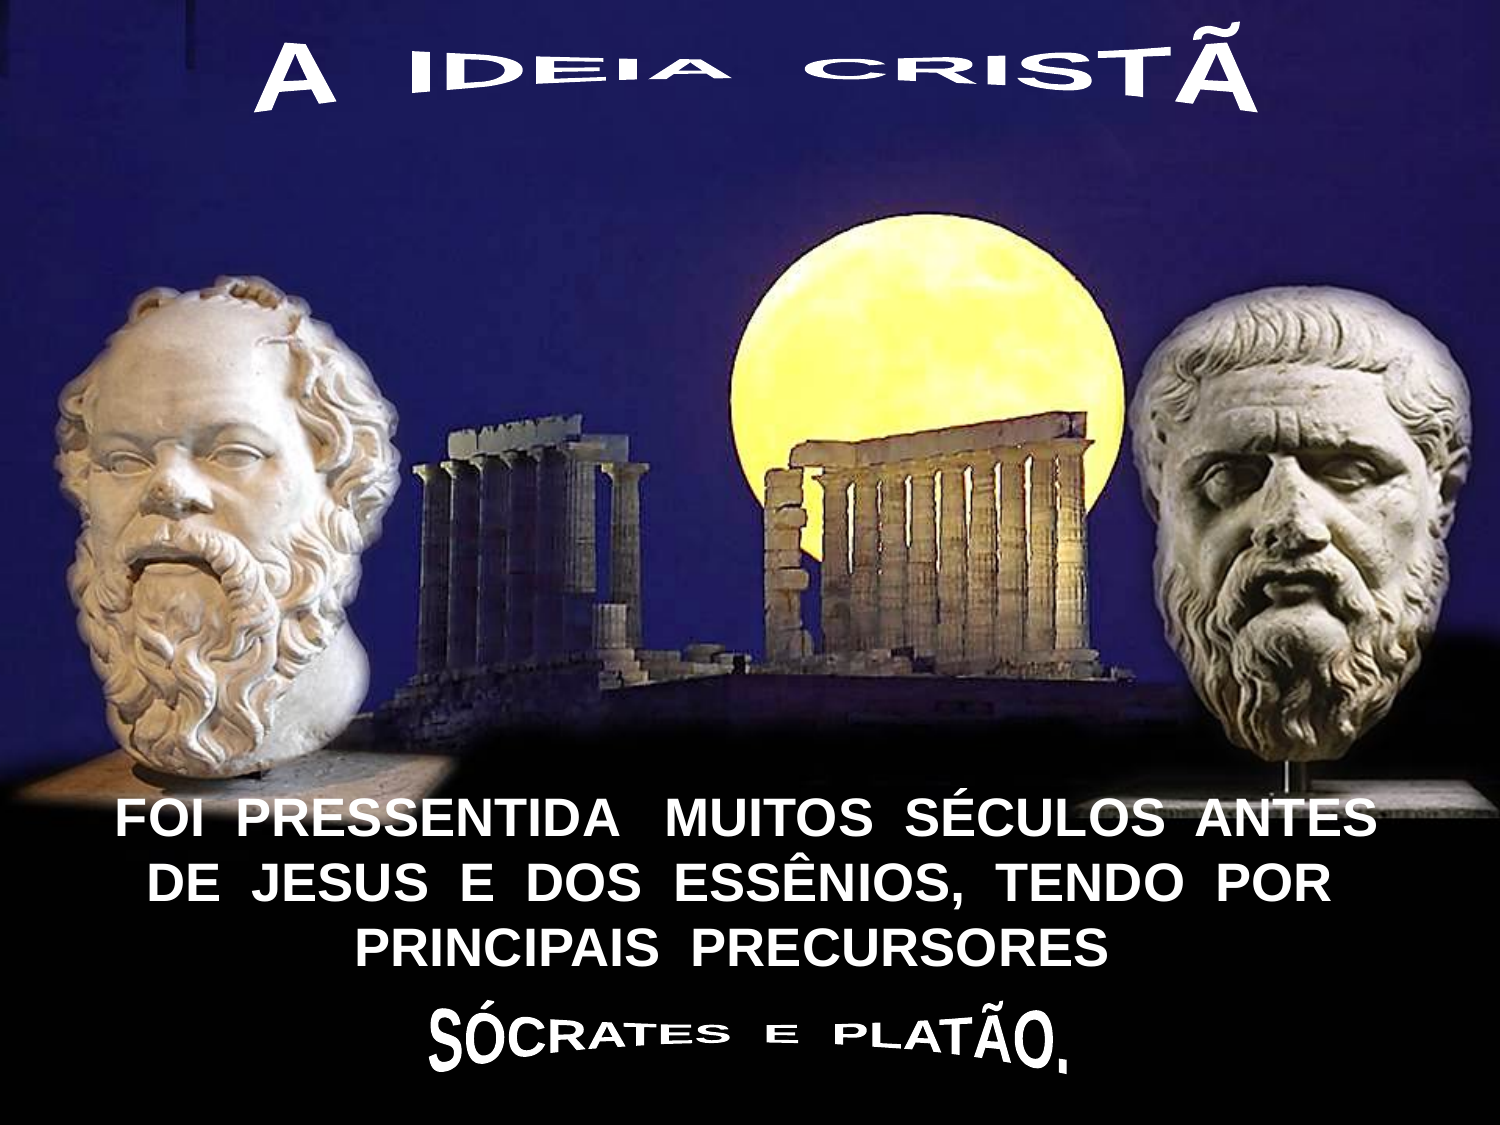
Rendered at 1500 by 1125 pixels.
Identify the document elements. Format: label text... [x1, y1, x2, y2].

picture [0, 0, 1500, 1125]
text_box FOI PRESSENTIDA MUITOS SÉCULOS ANTES DE JESUS E DOS ESSÊNIOS, TENDO POR PRINCIPAIS PRECURSORES [0, 775, 1498, 985]
